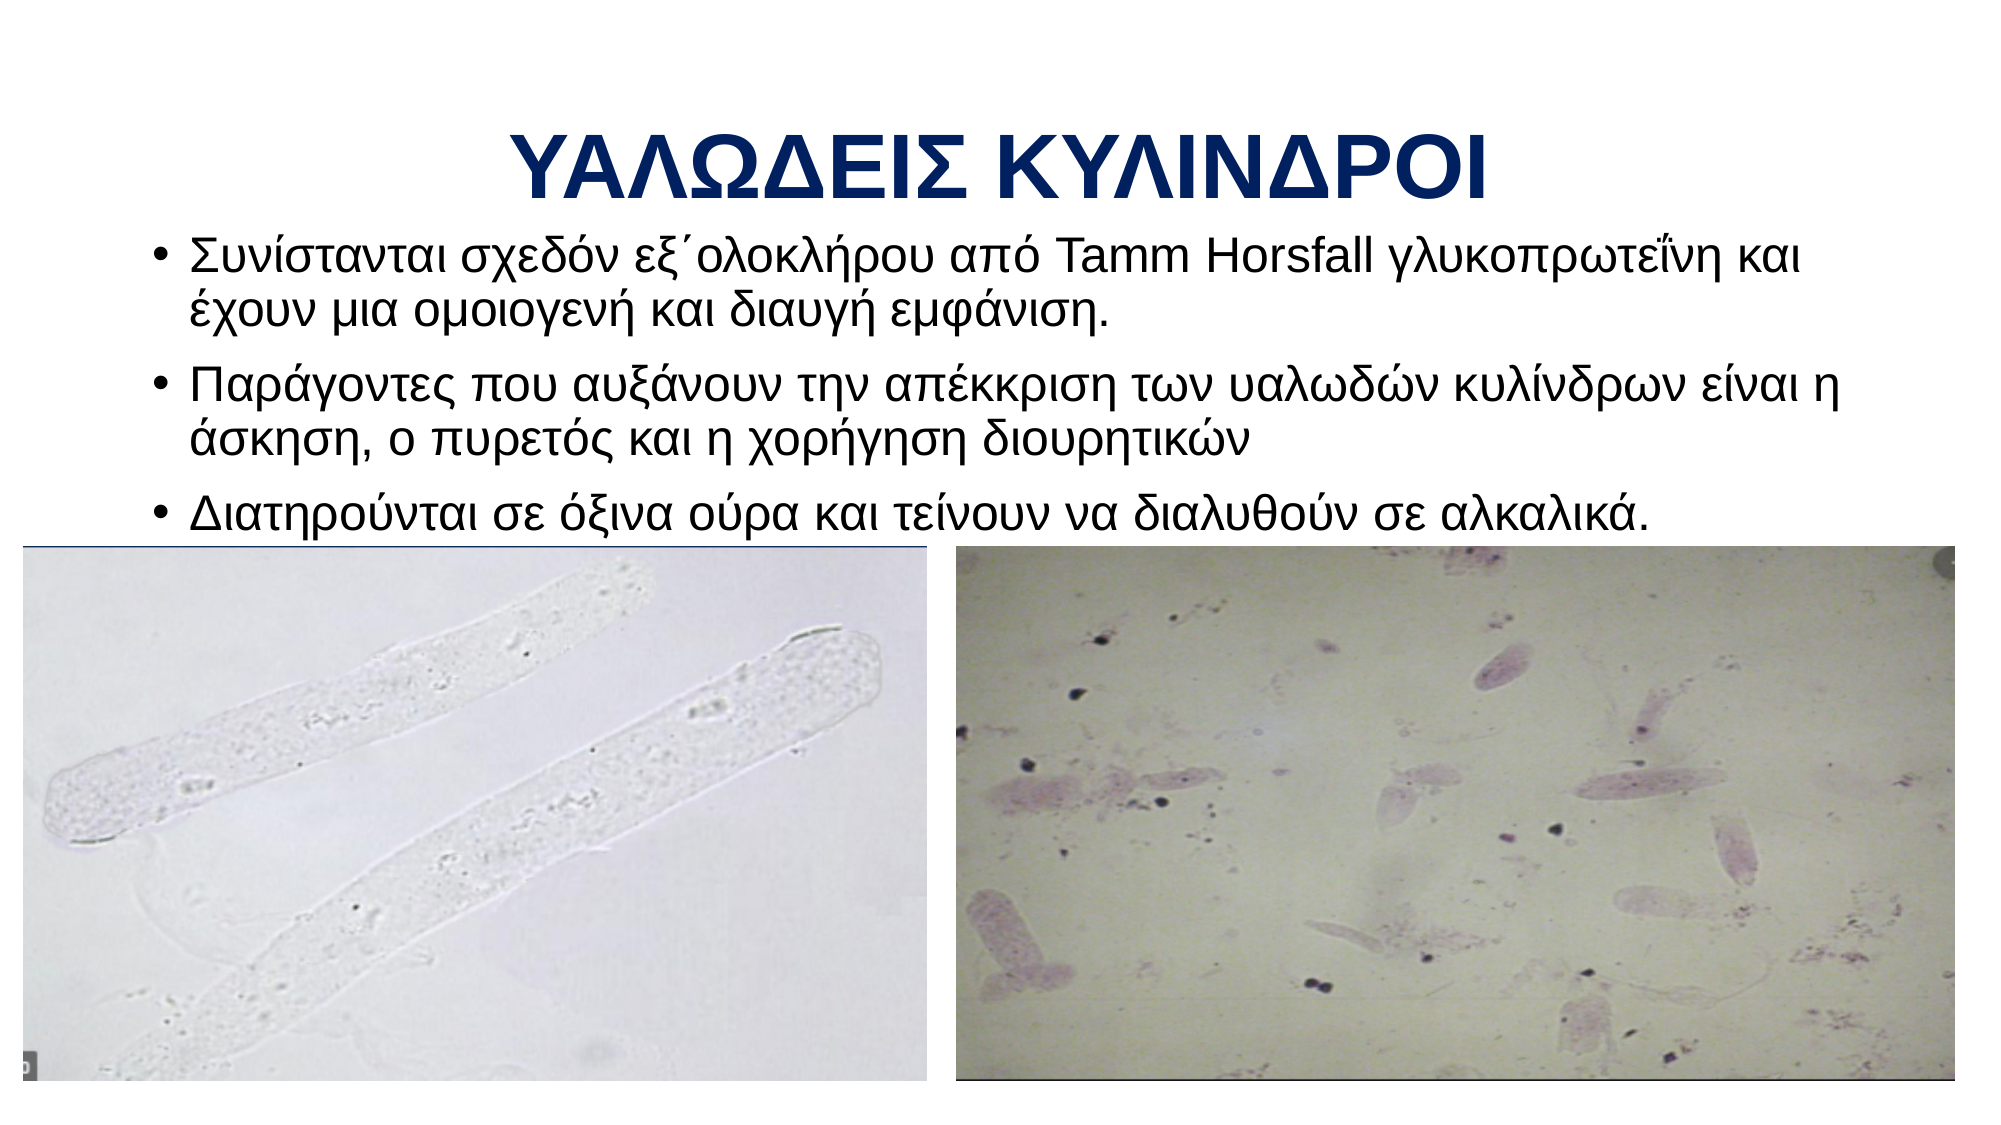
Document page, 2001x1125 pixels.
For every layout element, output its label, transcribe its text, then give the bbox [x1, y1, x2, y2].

list Συνίστανται σχεδόν εξ΄ολοκλήρου από Tamm Horsfall γλυκοπρωτεΐνη και έχουν μια ομοιογενή και διαυγή εμφάνιση. Παράγοντες που αυξάνουν την απέκκριση των υαλωδών κυλίνδρων είναι η άσκηση, ο πυρετός και η χορήγηση διουρητικών Διατηρούνται σε όξινα ούρα και τείνουν να διαλυθούν σε αλκαλικά. [137, 221, 1863, 1014]
picture [956, 546, 1955, 1081]
picture [23, 546, 927, 1081]
title ΥΑΛΩΔΕΙΣ ΚΥΛΙΝΔΡΟΙ [137, 59, 1863, 221]
